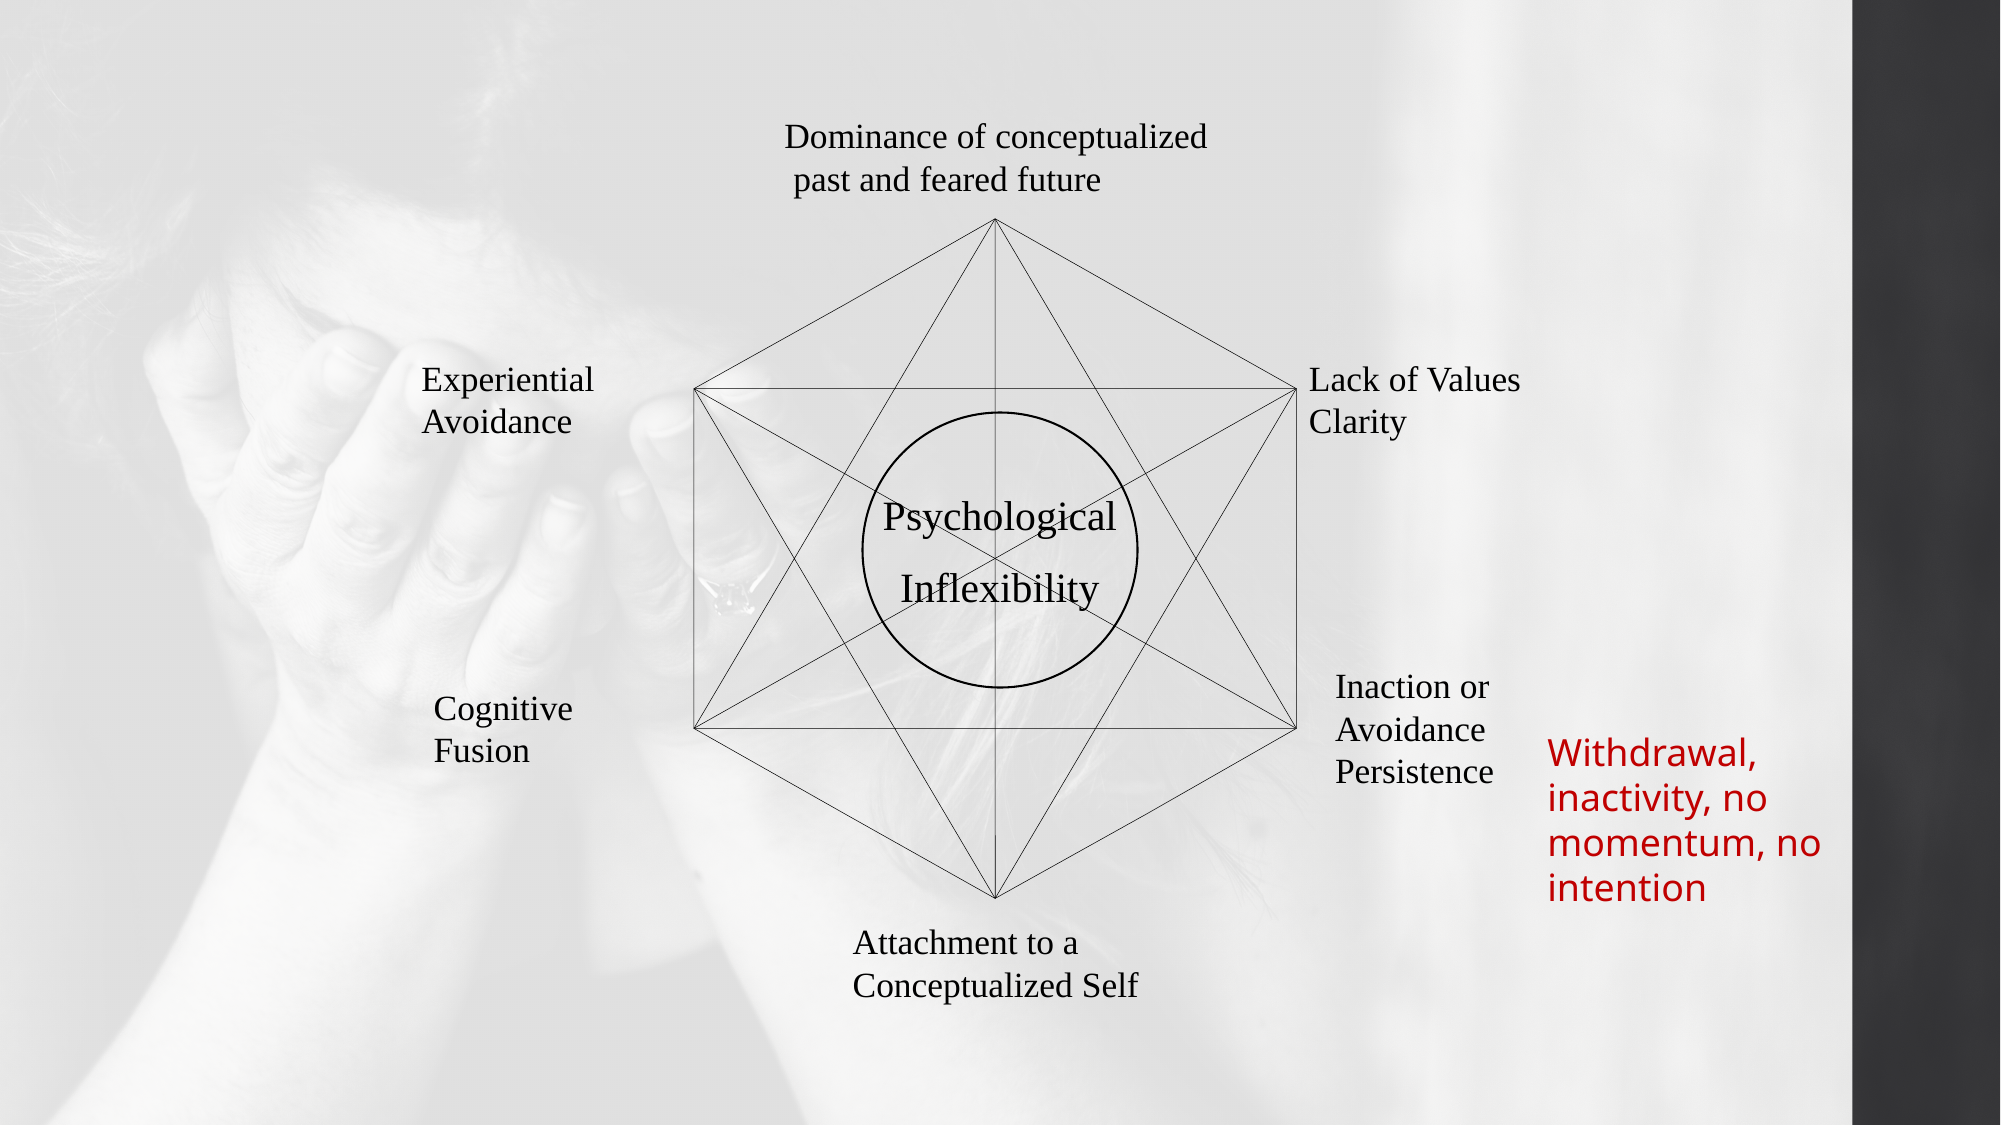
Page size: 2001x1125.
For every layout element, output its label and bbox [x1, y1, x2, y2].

picture [0, 0, 2000, 1125]
text_box [420, 112, 1523, 1005]
